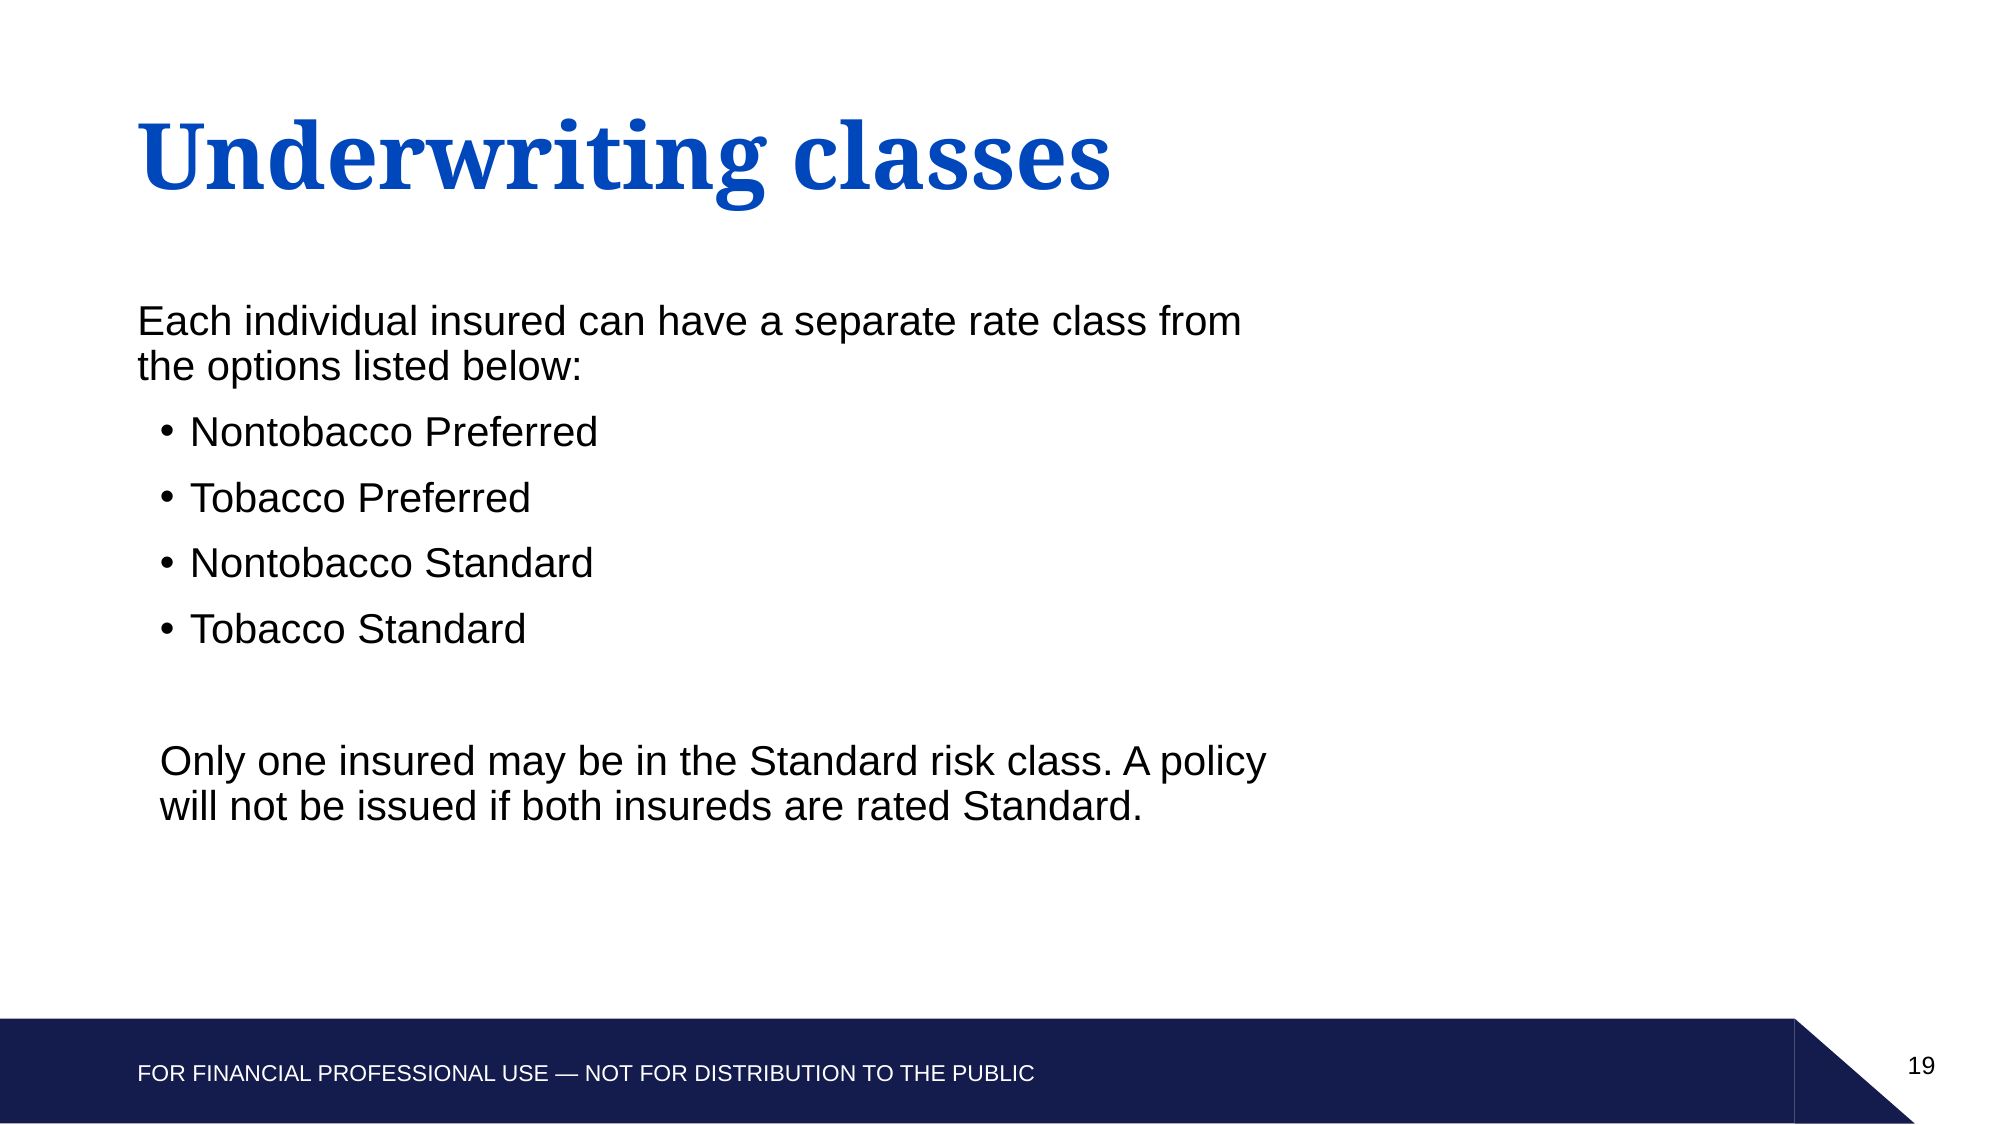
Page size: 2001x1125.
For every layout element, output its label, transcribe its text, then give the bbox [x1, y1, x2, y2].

list Each individual insured can have a separate rate class from the options listed below: Nontobacco Preferred Tobacco Preferred Nontobacco Standard Tobacco Standard Only one insured may be in the Standard risk class. A policy will not be issued if both insureds are rated Standard. [137, 299, 1273, 938]
text_box [0, 1017, 1793, 1124]
text_box 19 [1825, 1042, 1951, 1086]
text_box Underwriting classes [137, 110, 1461, 210]
text_box [1793, 1016, 1918, 1125]
text_box FOR FINANCIAL PROFESSIONAL USE — NOT FOR DISTRIBUTION TO THE PUBLIC [137, 1058, 1564, 1087]
